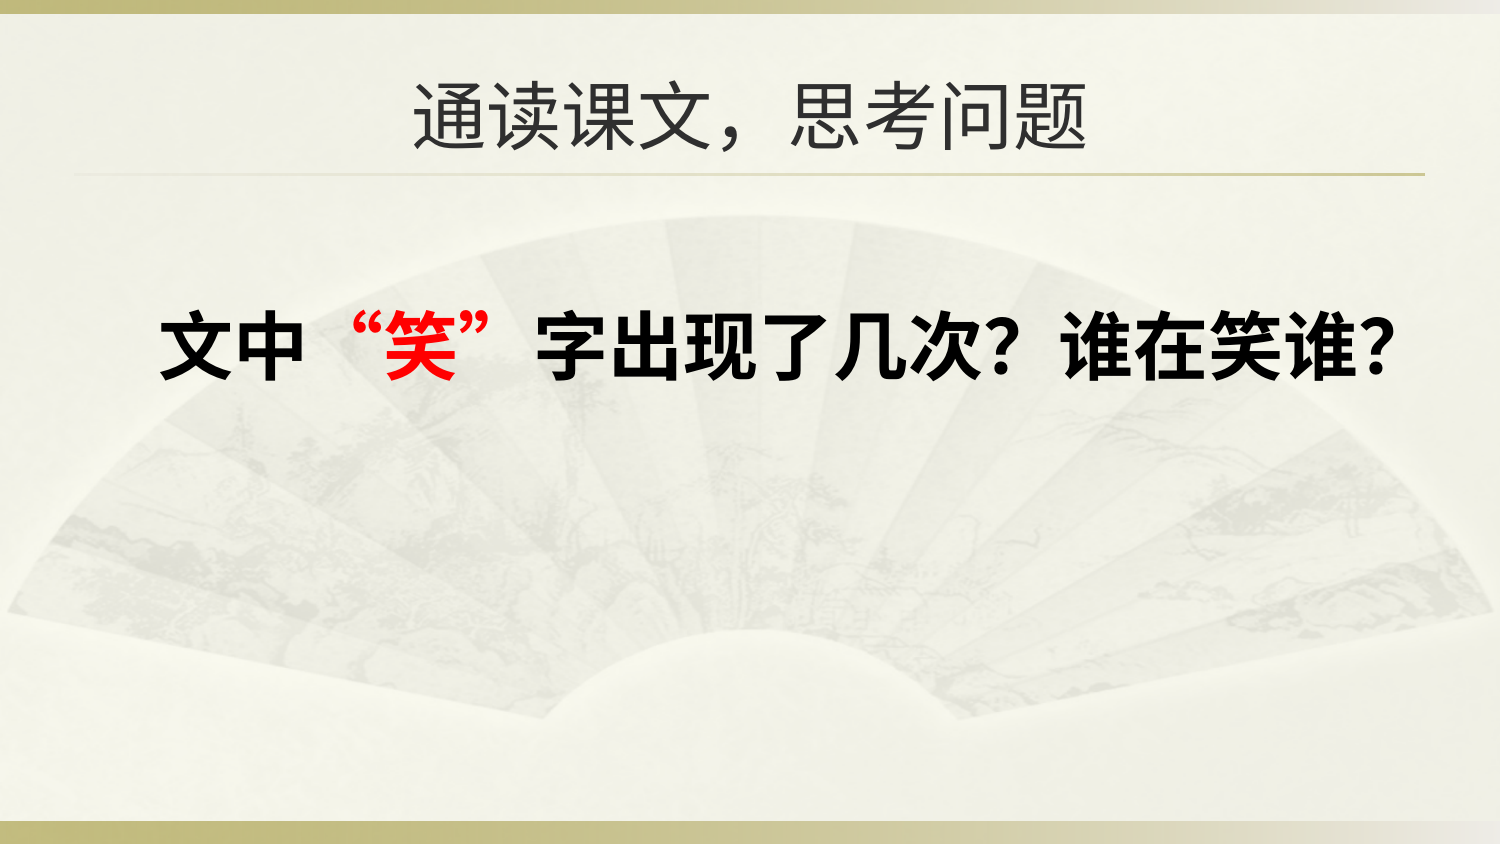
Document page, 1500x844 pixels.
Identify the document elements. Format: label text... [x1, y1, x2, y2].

title 通读课文，思考问题 [75, 61, 1425, 167]
list 文中“笑”字出现了几次？谁在笑谁？ [75, 196, 1425, 774]
